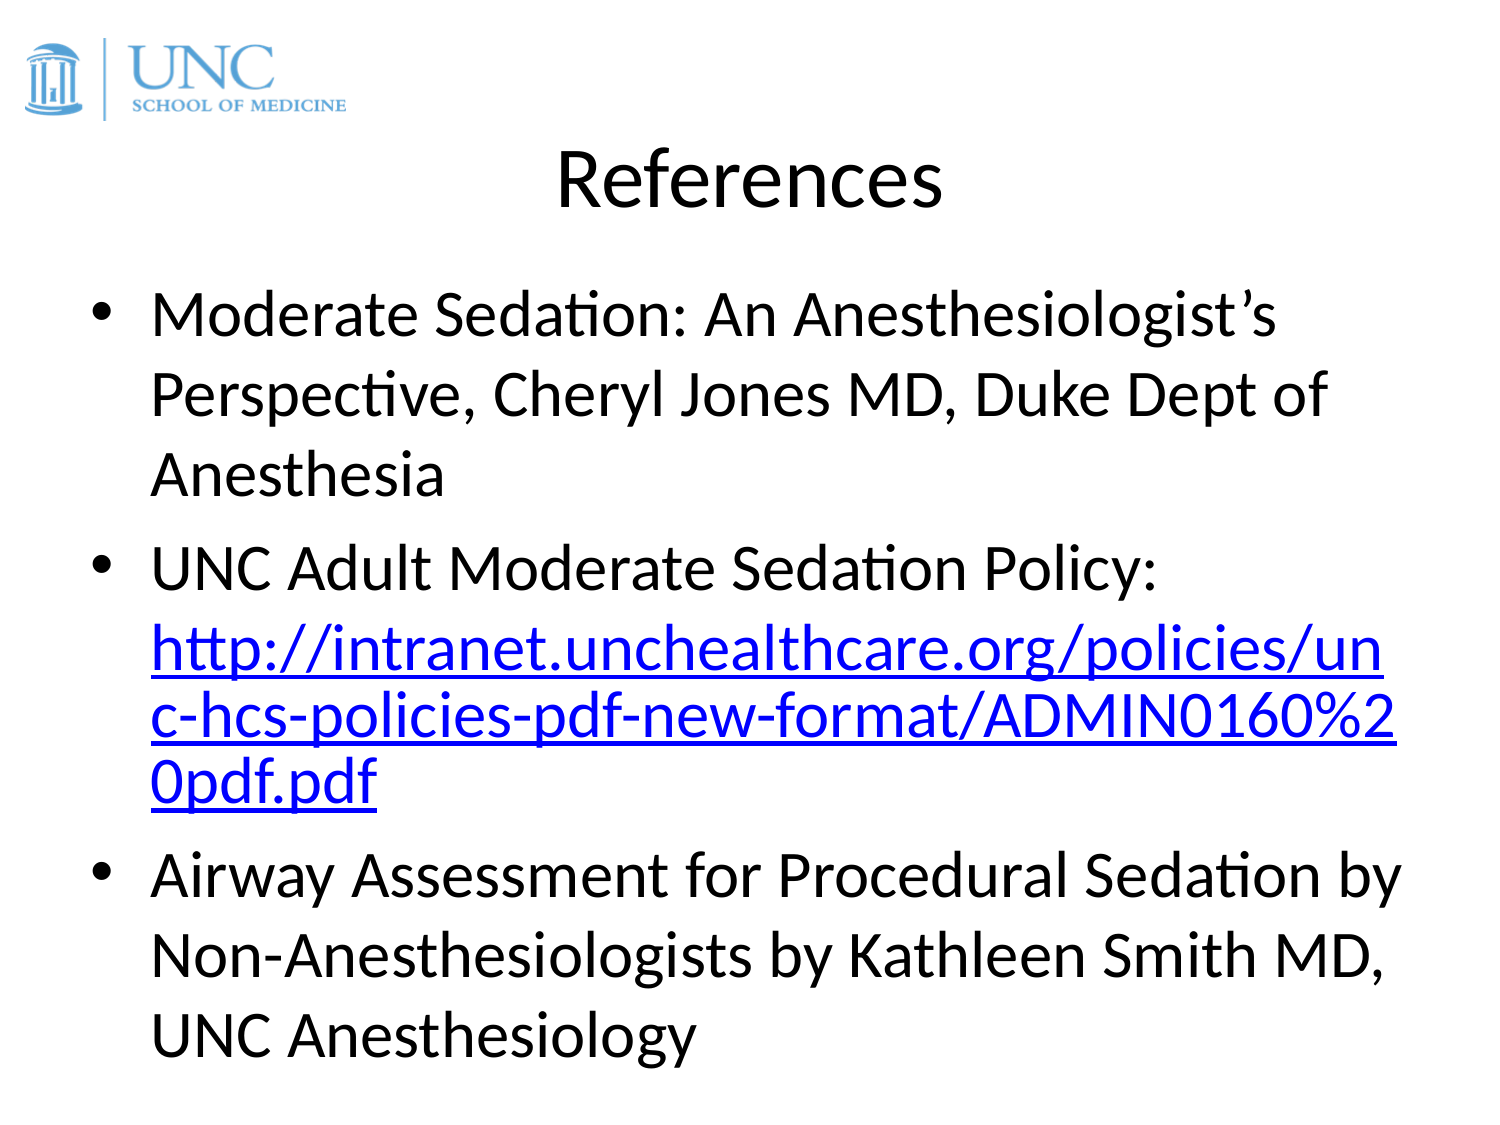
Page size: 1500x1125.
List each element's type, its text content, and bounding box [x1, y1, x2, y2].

title References [75, 112, 1425, 233]
picture [24, 37, 347, 122]
list Moderate Sedation: An Anesthesiologist’s Perspective, Cheryl Jones MD, Duke Dept of Anesthesia UNC Adult Moderate Sedation Policy: http://intranet.unchealthcare.org/policies/unc-hcs-policies-pdf-new-format/ADMIN0160%20pdf.pdf Airway Assessment for Procedural Sedation by Non-Anesthesiologists by Kathleen Smith MD, UNC Anesthesiology [75, 262, 1425, 1005]
